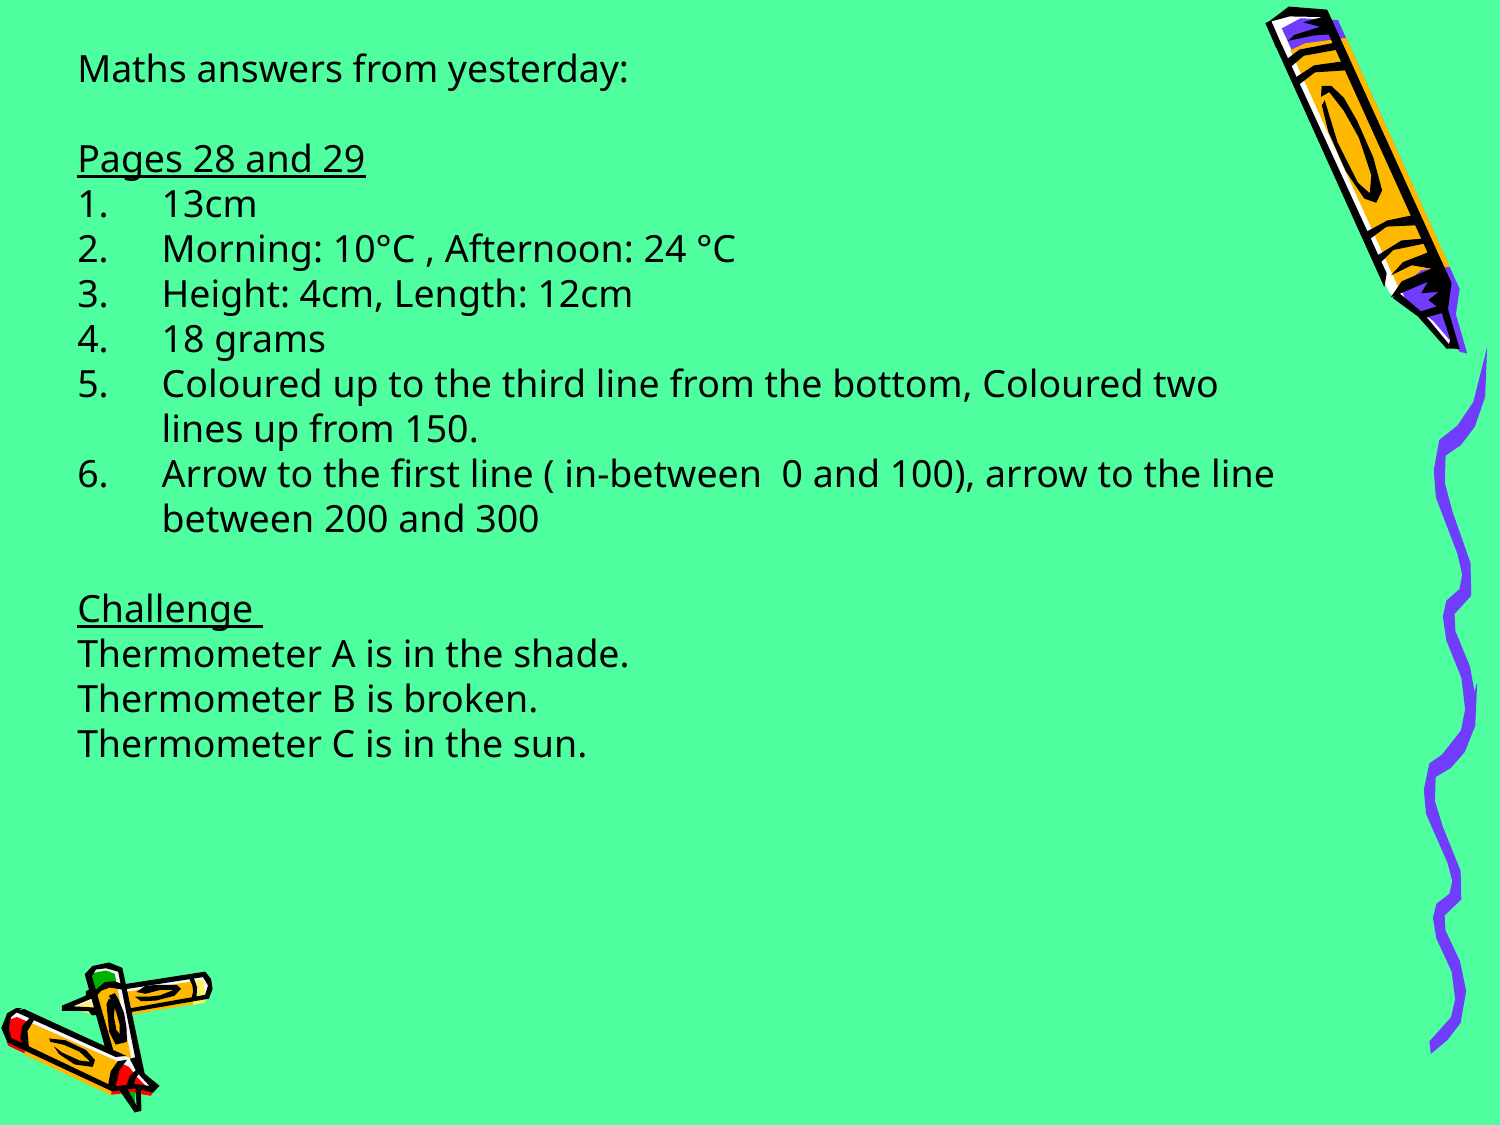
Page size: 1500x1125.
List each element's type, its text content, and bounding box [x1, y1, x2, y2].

text_box Maths answers from yesterday: Pages 28 and 29 13cm Morning: 10°C , Afternoon: 24 °C Height: 4cm, Length: 12cm 18 grams Coloured up to the third line from the bottom, Coloured two lines up from 150. Arrow to the first line ( in-between 0 and 100), arrow to the line between 200 and 300 Challenge Thermometer A is in the shade. Thermometer B is broken. Thermometer C is in the sun. [62, 37, 1313, 863]
